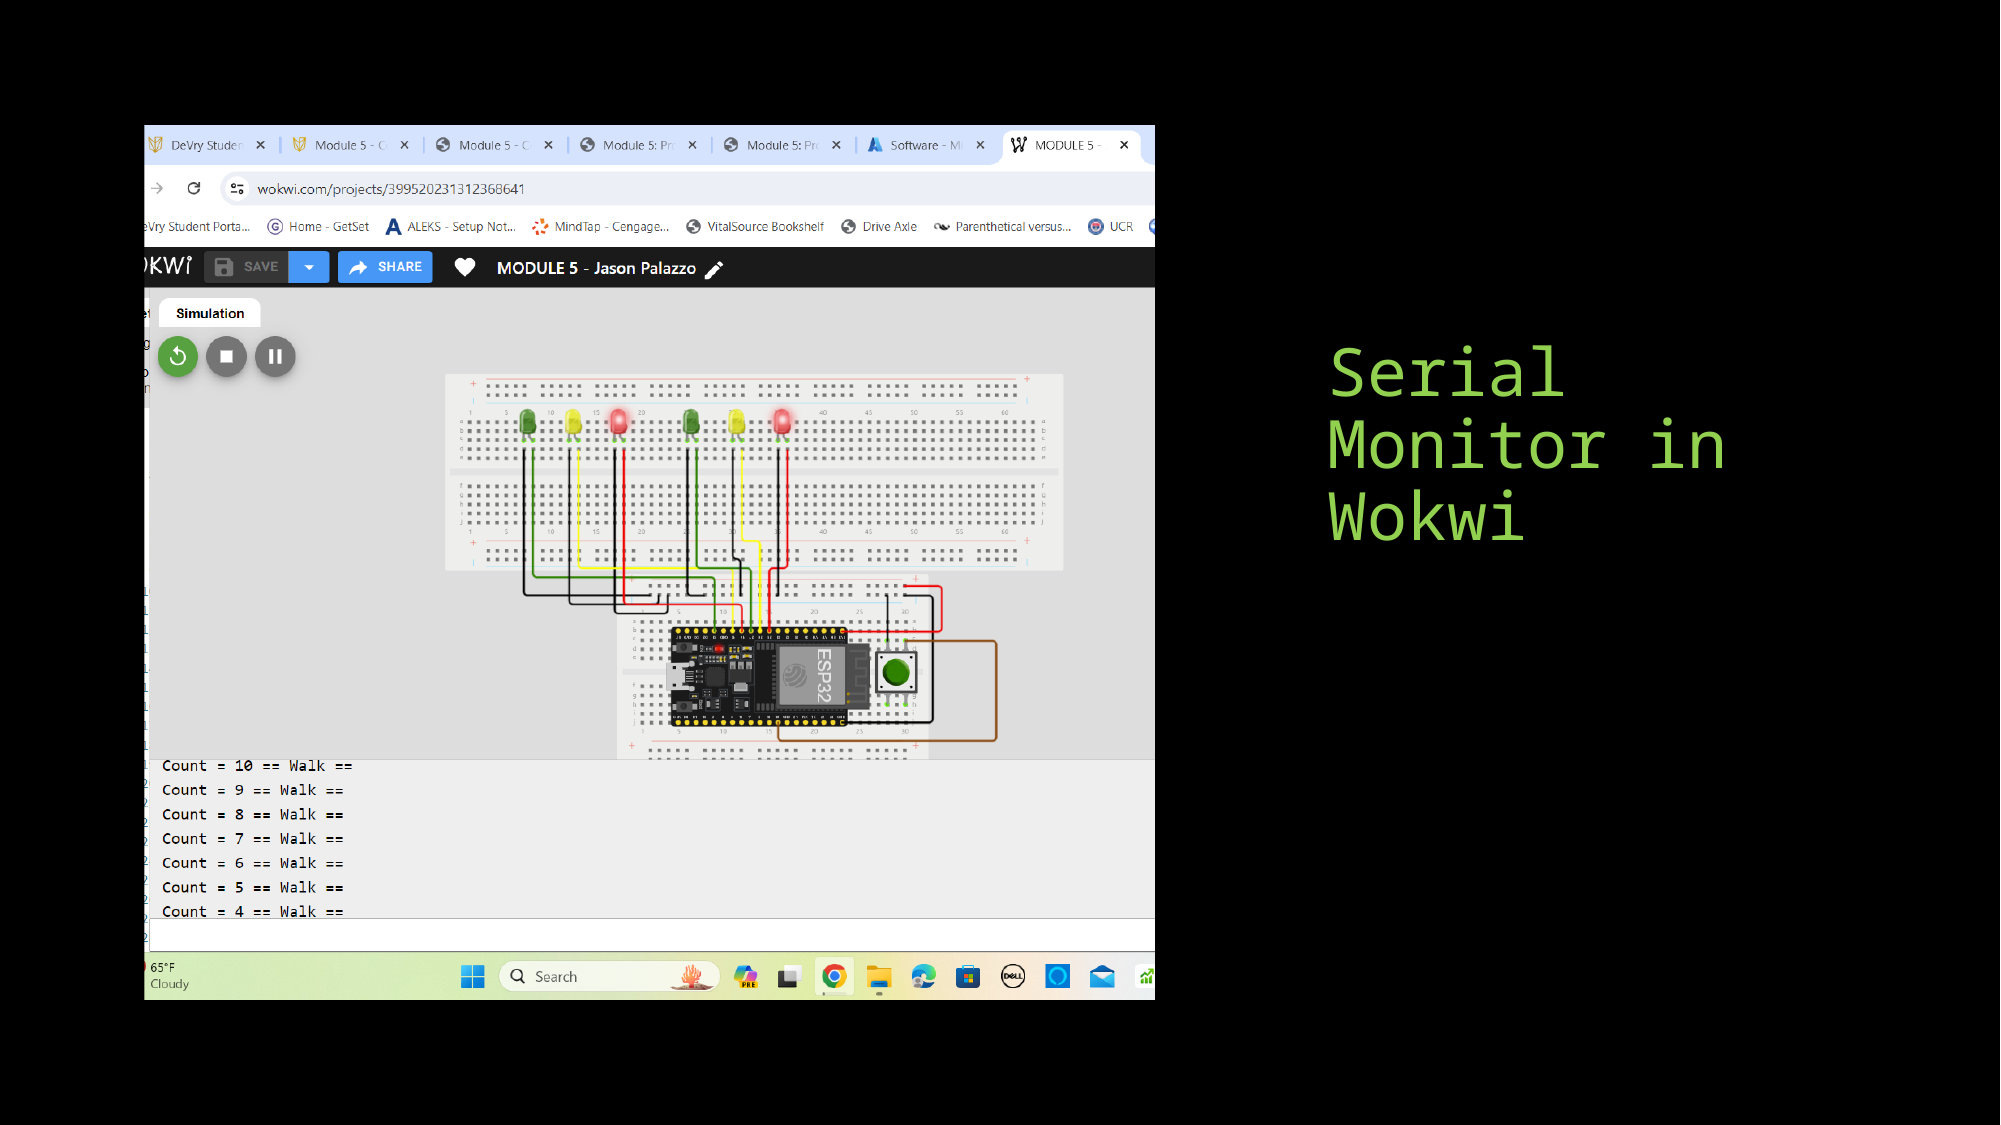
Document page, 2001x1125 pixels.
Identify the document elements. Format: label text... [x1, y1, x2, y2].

title Serial Monitor in Wokwi [1312, 262, 1825, 563]
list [144, 124, 1155, 1001]
